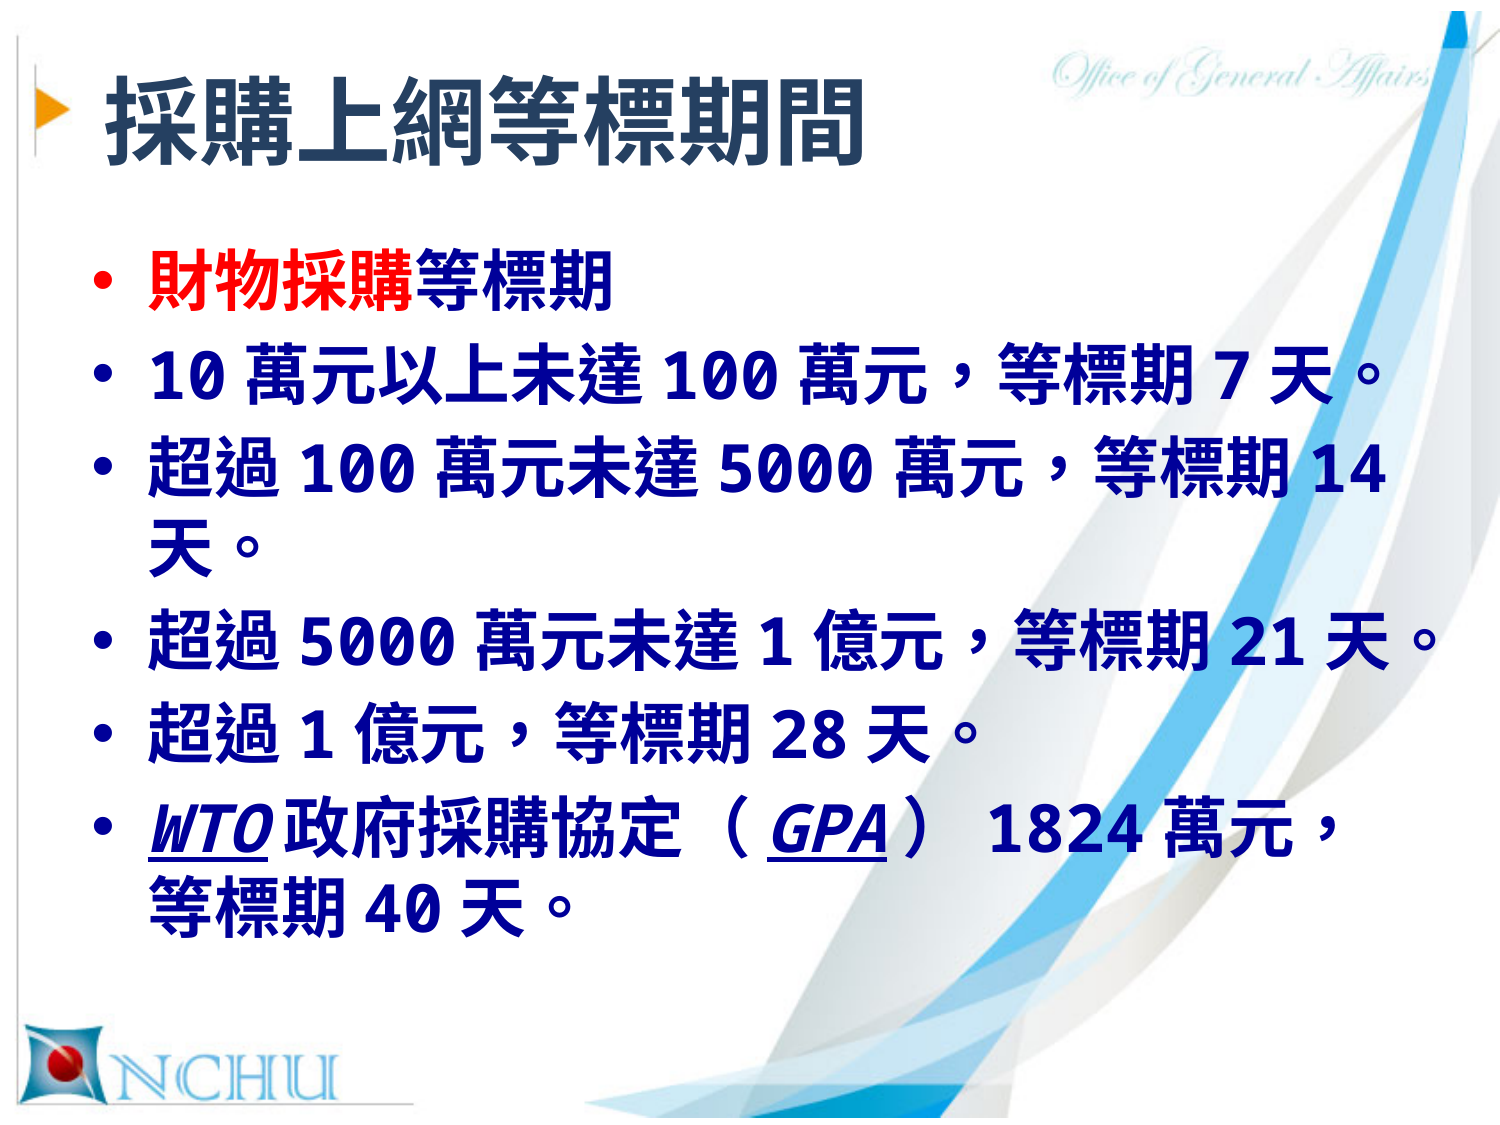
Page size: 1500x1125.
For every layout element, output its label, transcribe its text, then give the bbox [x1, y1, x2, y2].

picture [1, 11, 1500, 1118]
list 財物採購等標期 10萬元以上未達100萬元，等標期7天。 超過100萬元未達5000萬元，等標期14天。 超過5000萬元未達1億元，等標期21天。 超過1億元，等標期28天。 WTO政府採購協定（GPA）1824萬元，等標期40天。 [76, 231, 1427, 975]
title 採購上網等標期間 [88, 30, 1425, 209]
